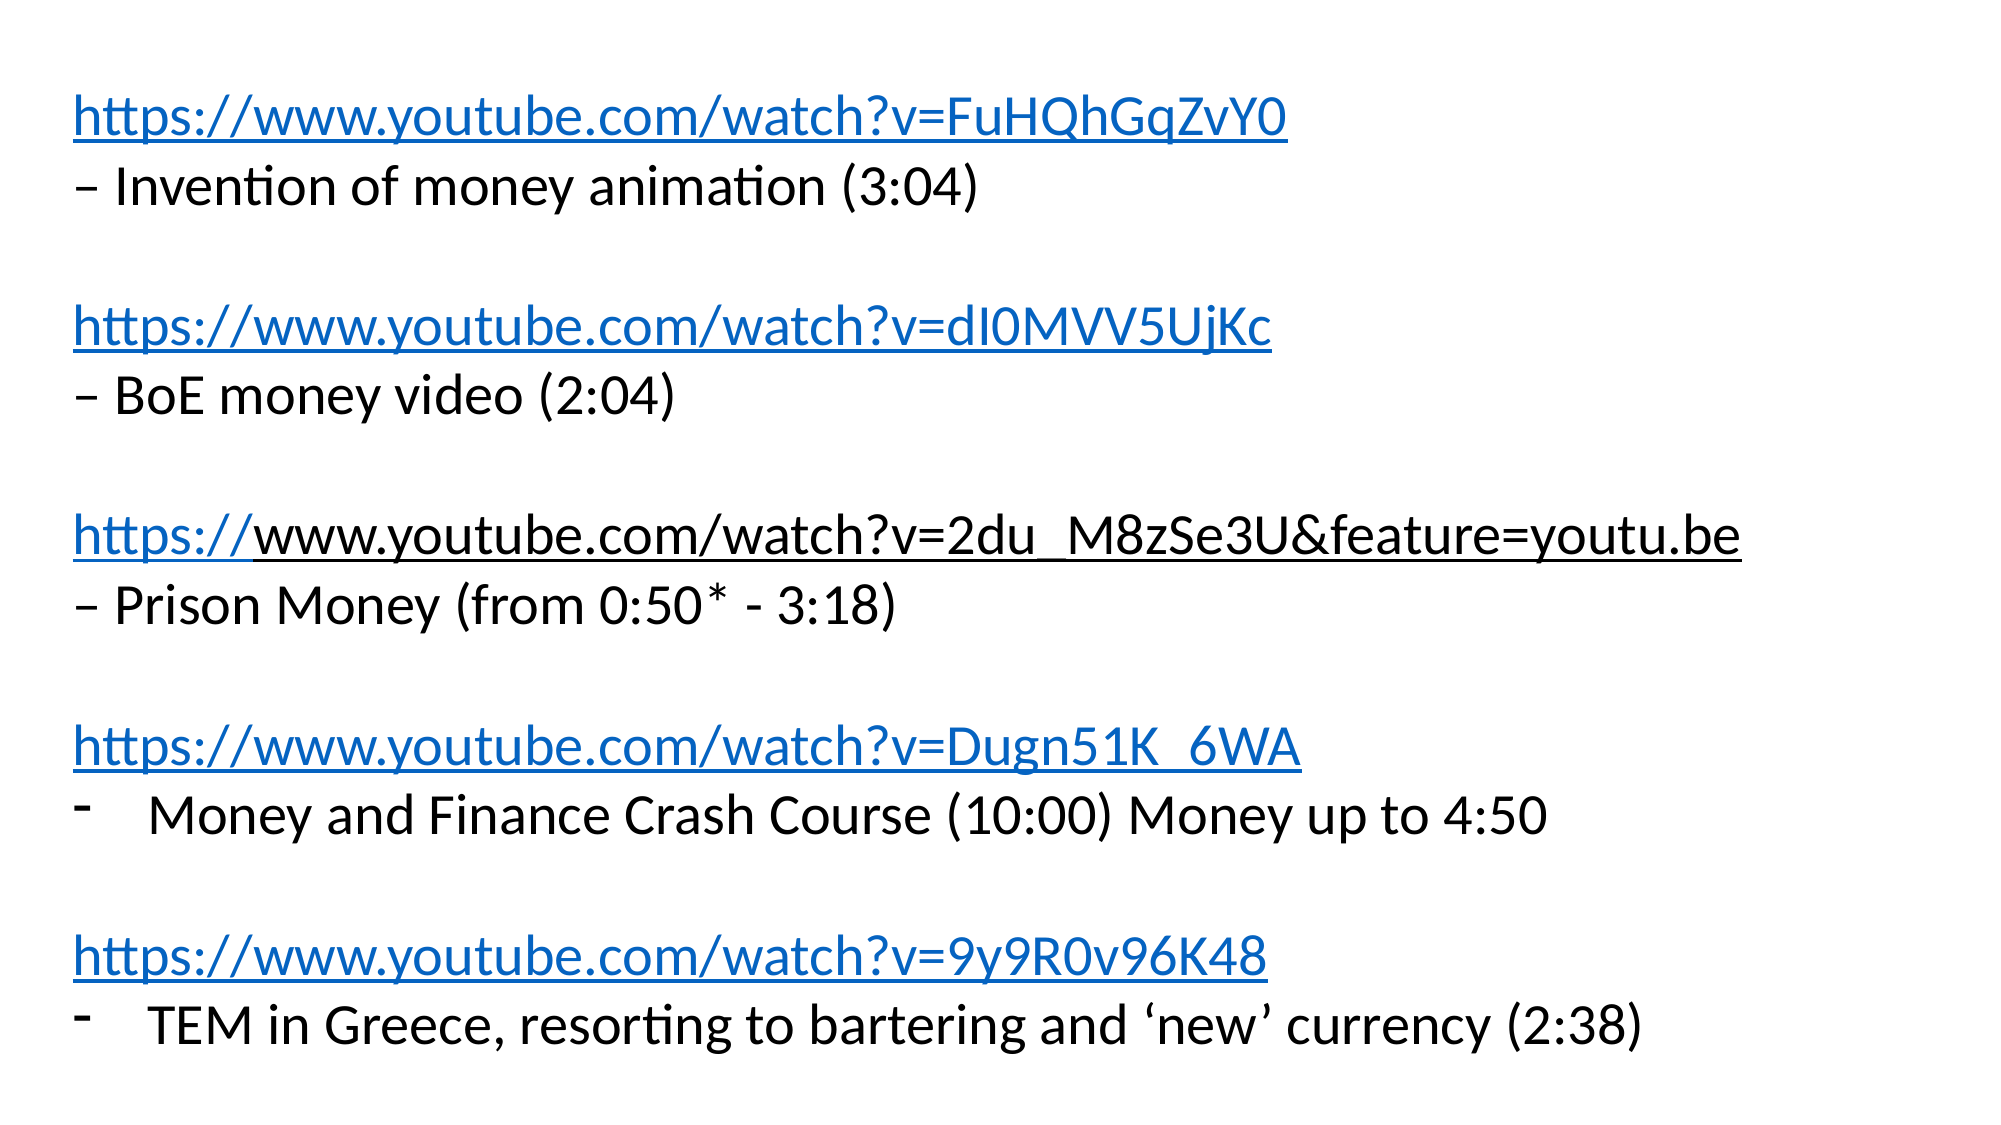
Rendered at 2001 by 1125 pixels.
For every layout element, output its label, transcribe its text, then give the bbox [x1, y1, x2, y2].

text_box https://www.youtube.com/watch?v=FuHQhGqZvY0 – Invention of money animation (3:04) https://www.youtube.com/watch?v=dI0MVV5UjKc – BoE money video (2:04) https://www.youtube.com/watch?v=2du_M8zSe3U&feature=youtu.be – Prison Money (from 0:50* - 3:18) https://www.youtube.com/watch?v=Dugn51K_6WA Money and Finance Crash Course (10:00) Money up to 4:50 https://www.youtube.com/watch?v=9y9R0v96K48 TEM in Greece, resorting to bartering and ‘new’ currency (2:38) [57, 69, 1887, 1064]
